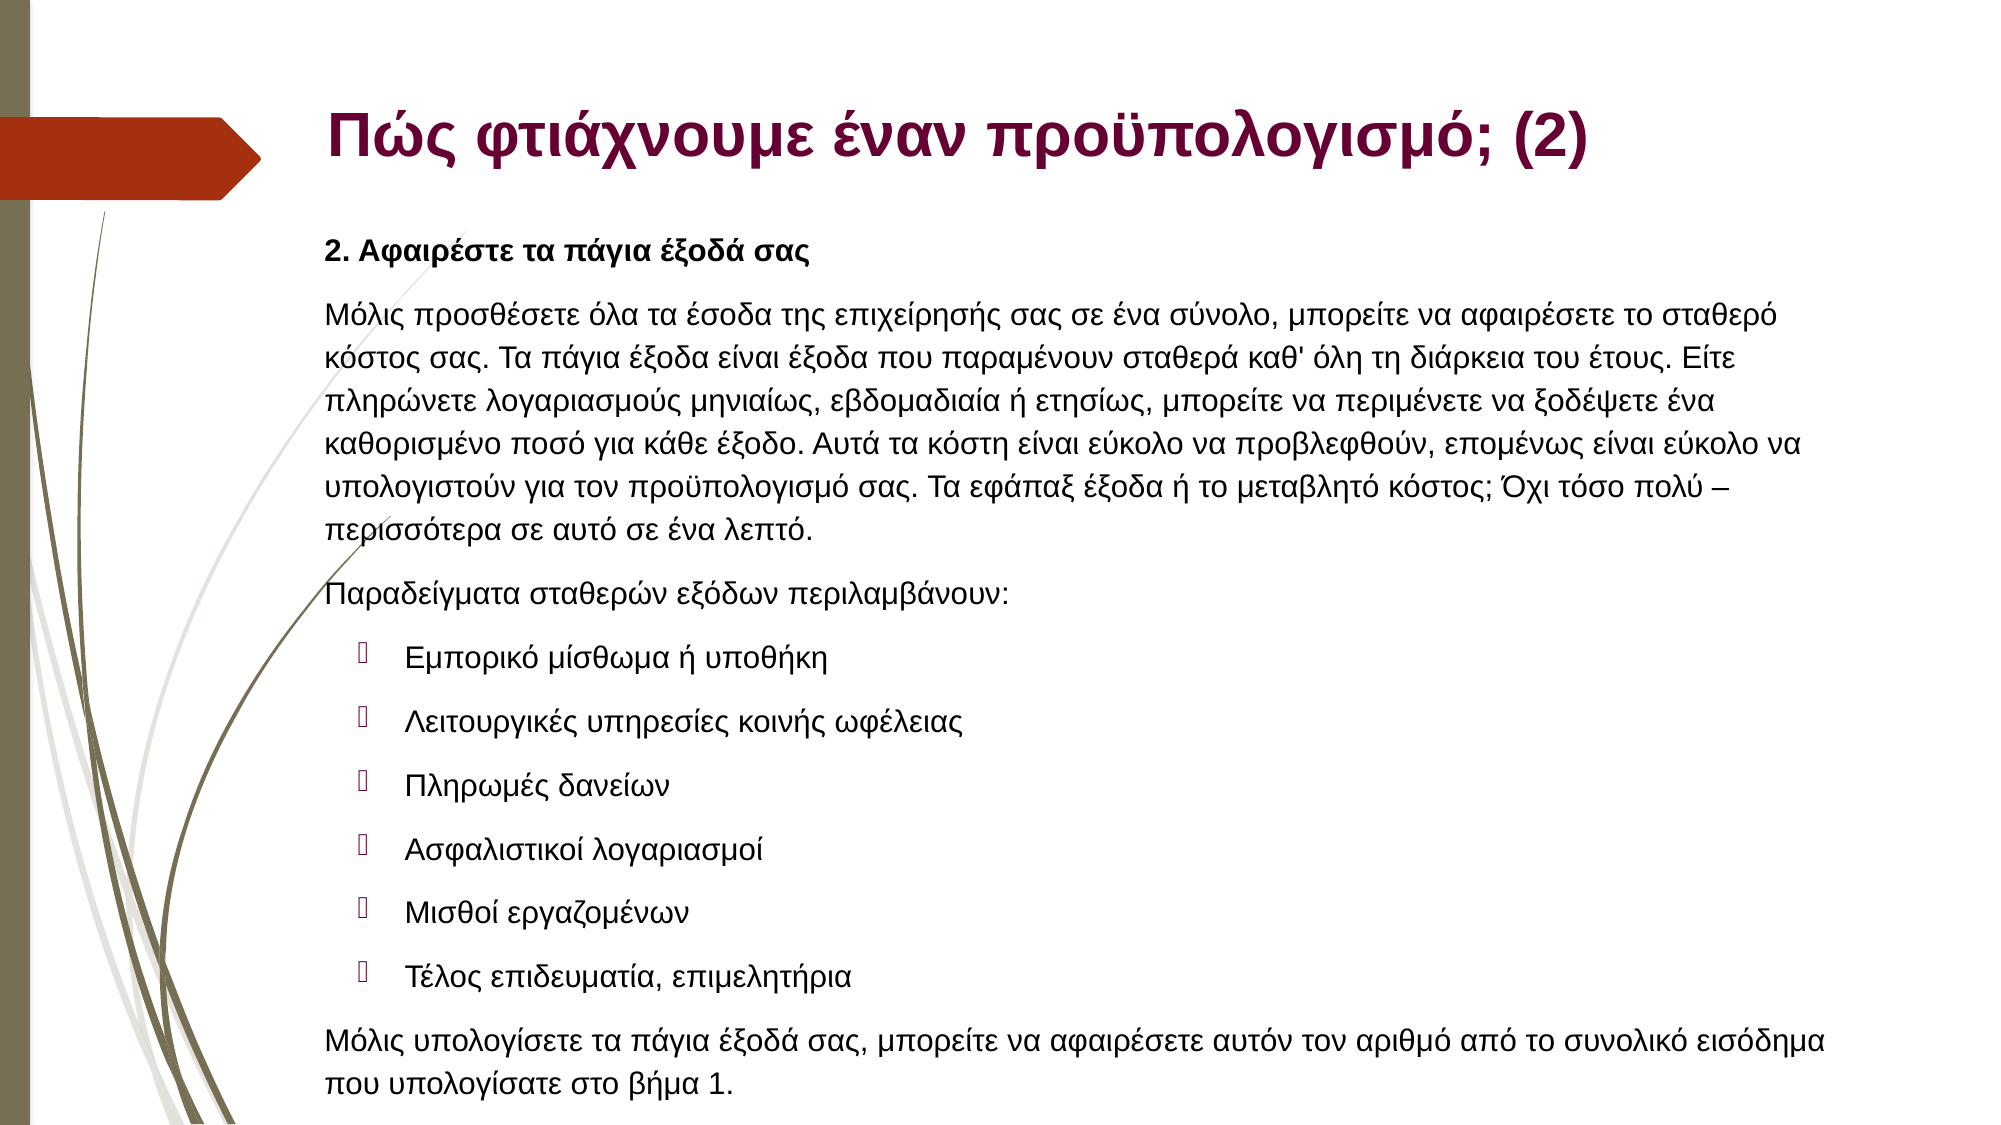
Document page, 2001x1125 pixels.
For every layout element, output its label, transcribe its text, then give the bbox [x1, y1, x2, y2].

list 2. Αφαιρέστε τα πάγια έξοδά σας Μόλις προσθέσετε όλα τα έσοδα της επιχείρησής σας σε ένα σύνολο, μπορείτε να αφαιρέσετε το σταθερό κόστος σας. Τα πάγια έξοδα είναι έξοδα που παραμένουν σταθερά καθ' όλη τη διάρκεια του έτους. Είτε πληρώνετε λογαριασμούς μηνιαίως, εβδομαδιαία ή ετησίως, μπορείτε να περιμένετε να ξοδέψετε ένα καθορισμένο ποσό για κάθε έξοδο. Αυτά τα κόστη είναι εύκολο να προβλεφθούν, επομένως είναι εύκολο να υπολογιστούν για τον προϋπολογισμό σας. Τα εφάπαξ έξοδα ή το μεταβλητό κόστος; Όχι τόσο πολύ – περισσότερα σε αυτό σε ένα λεπτό. Παραδείγματα σταθερών εξόδων περιλαμβάνουν: Εμπορικό μίσθωμα ή υποθήκη Λειτουργικές υπηρεσίες κοινής ωφέλειας Πληρωμές δανείων Ασφαλιστικοί λογαριασμοί Μισθοί εργαζομένων Τέλος επιδευματία, επιμελητήρια Μόλις υπολογίσετε τα πάγια έξοδά σας, μπορείτε να αφαιρέσετε αυτόν τον αριθμό από το συνολικό εισόδημα που υπολογίσατε στο βήμα 1. [309, 217, 1890, 1125]
title Πώς φτιάχνουμε έναν προϋπολογισμό; (2) [321, 83, 1784, 175]
